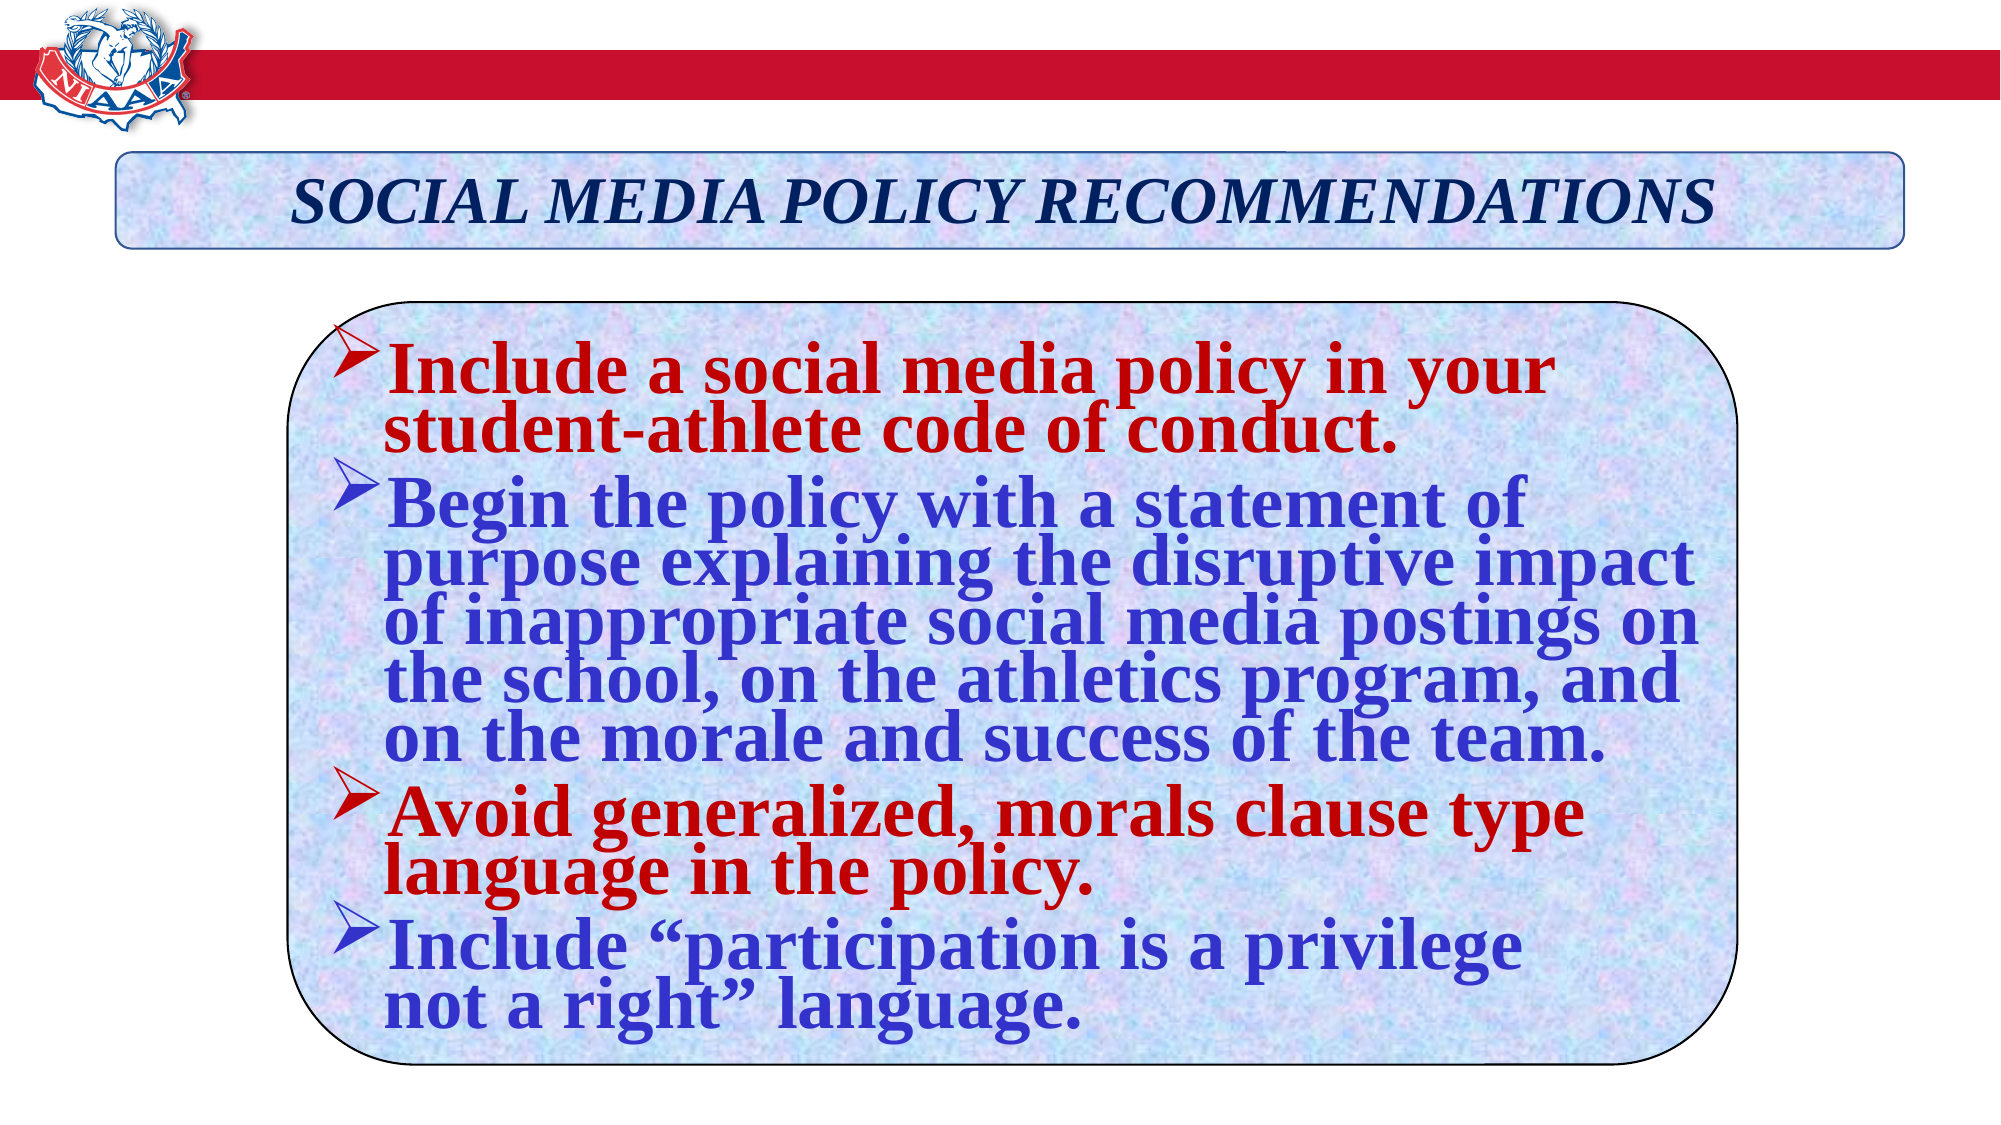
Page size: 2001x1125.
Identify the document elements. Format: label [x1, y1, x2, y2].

picture [33, 7, 194, 132]
text_box [287, 302, 1763, 1125]
text_box [94, 152, 1915, 249]
